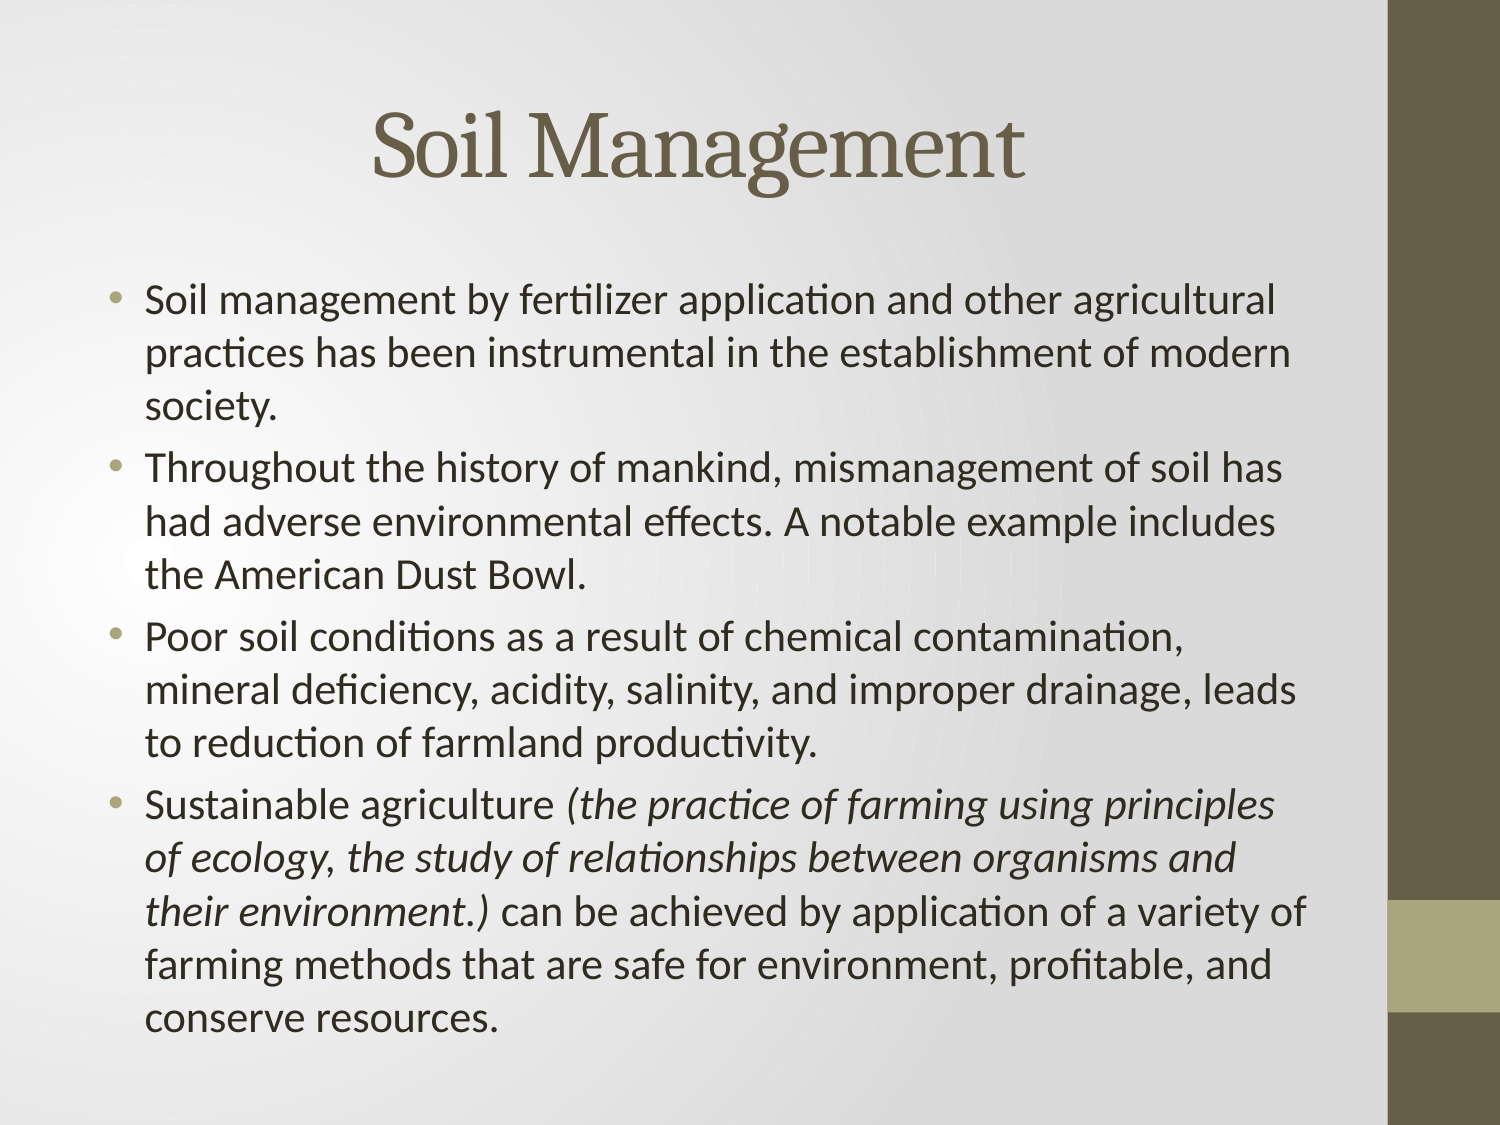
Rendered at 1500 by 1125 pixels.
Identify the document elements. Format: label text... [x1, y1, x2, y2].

title Soil Management [75, 45, 1325, 233]
list Soil management by fertilizer application and other agricultural practices has been instrumental in the establishment of modern society. Throughout the history of mankind, mismanagement of soil has had adverse environmental effects. A notable example includes the American Dust Bowl. Poor soil conditions as a result of chemical contamination, mineral deficiency, acidity, salinity, and improper drainage, leads to reduction of farmland productivity. Sustainable agriculture (the practice of farming using principles of ecology, the study of relationships between organisms and their environment.) can be achieved by application of a variety of farming methods that are safe for environment, profitable, and conserve resources. [75, 262, 1325, 1050]
